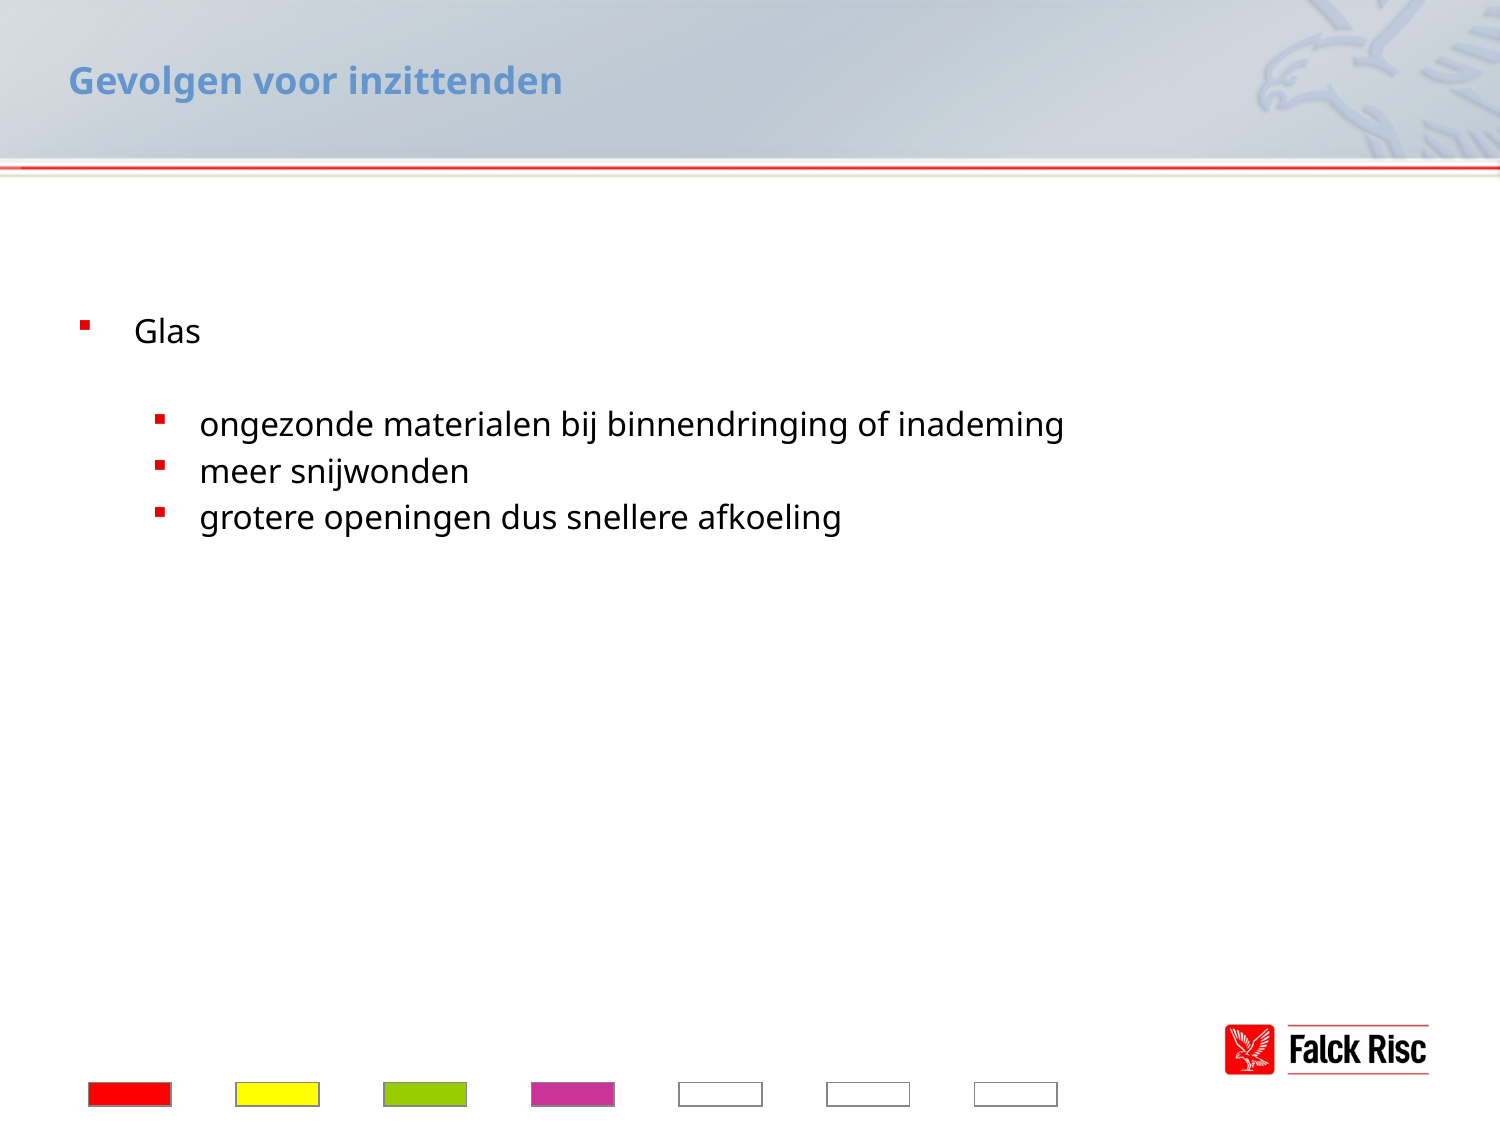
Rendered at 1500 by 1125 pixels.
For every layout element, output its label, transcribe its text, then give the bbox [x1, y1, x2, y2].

text_box [679, 1082, 762, 1106]
text_box [531, 1082, 615, 1106]
picture [0, 0, 1500, 1125]
text_box [88, 1082, 172, 1106]
title Gevolgen voor inzittenden [52, 40, 1229, 120]
text_box [974, 1082, 1058, 1106]
text_box [383, 1082, 467, 1106]
text_box [236, 1082, 319, 1106]
list Glas ongezonde materialen bij binnendringing of inademing meer snijwonden grotere openingen dus snellere afkoeling [62, 302, 1438, 726]
text_box [826, 1082, 910, 1106]
